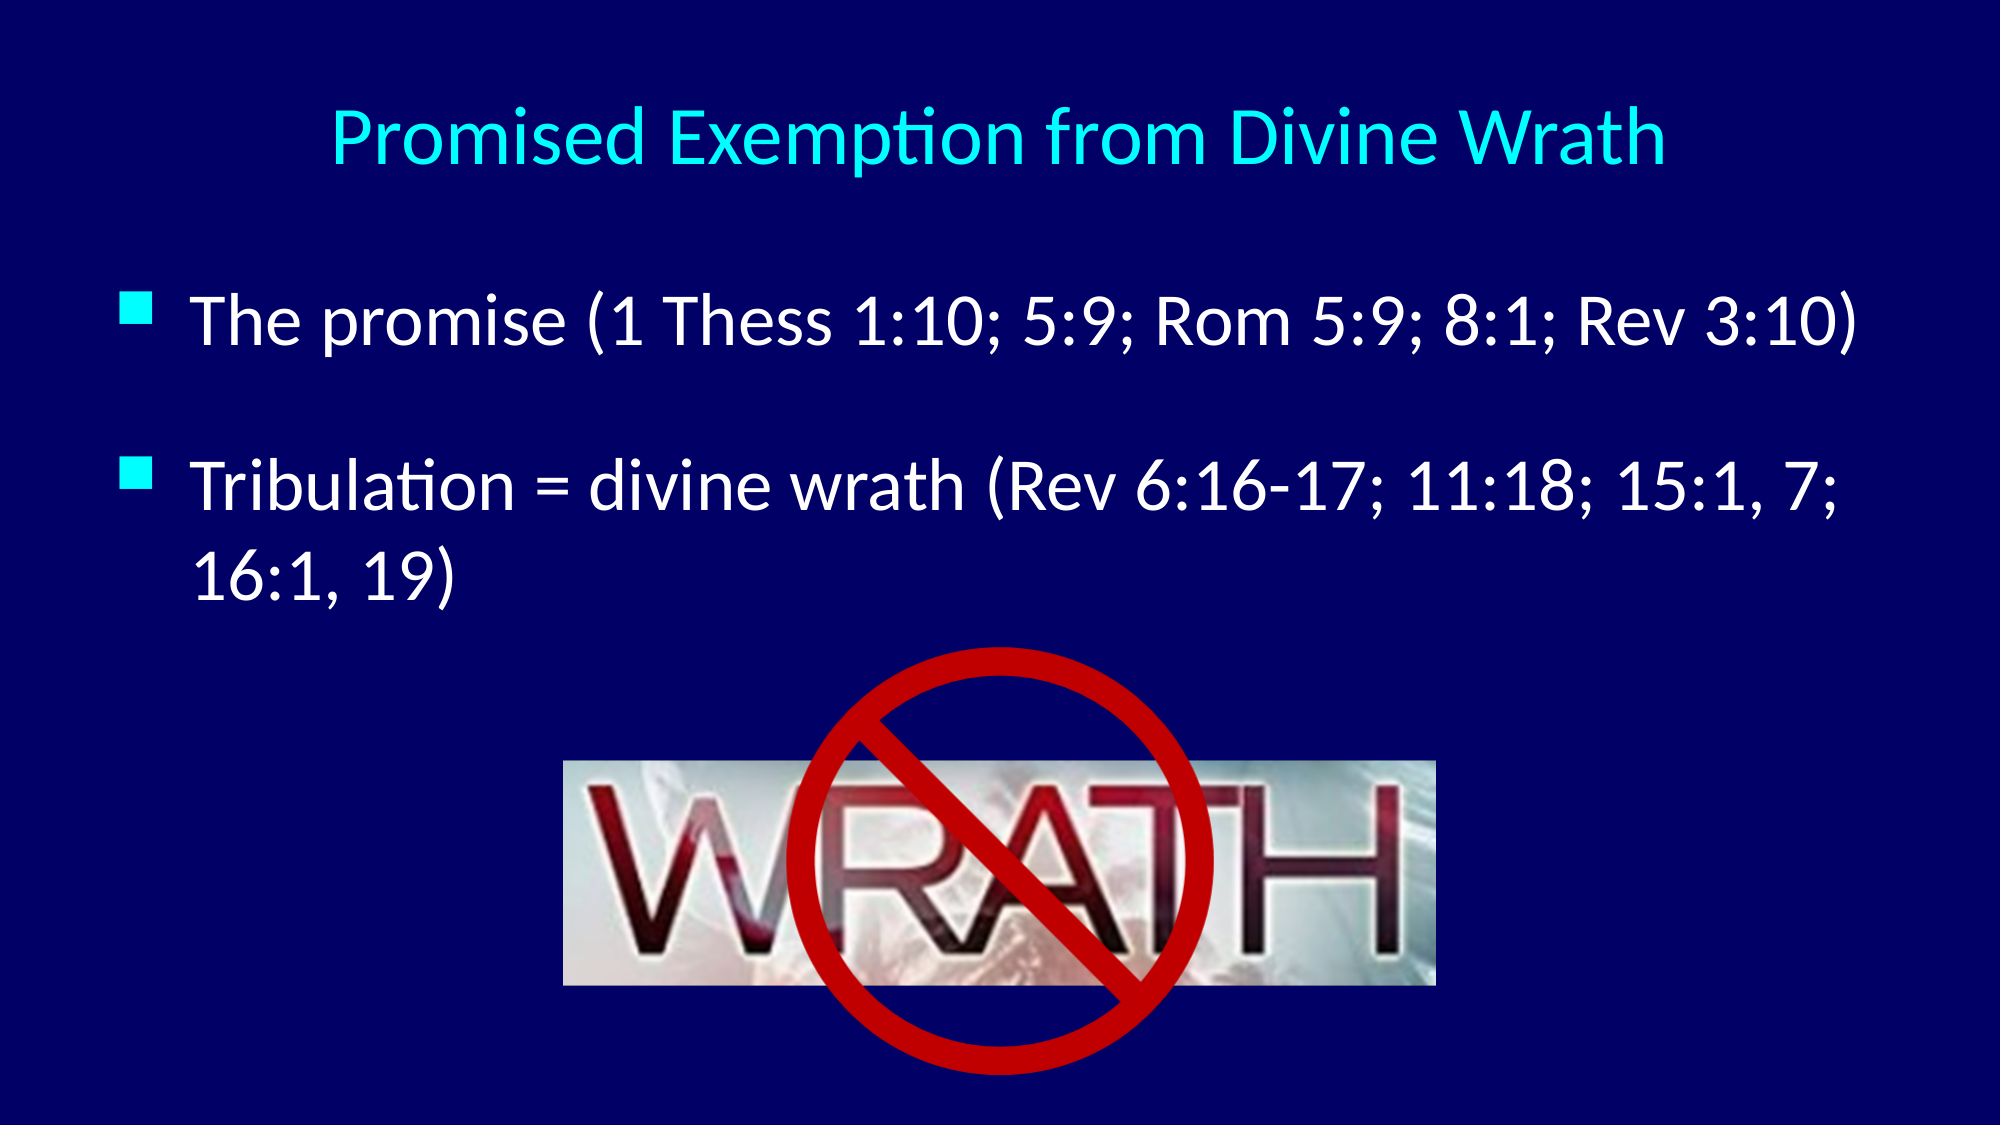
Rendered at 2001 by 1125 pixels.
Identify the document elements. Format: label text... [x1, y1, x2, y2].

title Promised Exemption from Divine Wrath [281, 37, 1719, 225]
picture [563, 647, 1437, 1076]
list The promise (1 Thess 1:10; 5:9; Rom 5:9; 8:1; Rev 3:10) Tribulation = divine wrath (Rev 6:16-17; 11:18; 15:1, 7; 16:1, 19) [99, 262, 1901, 719]
